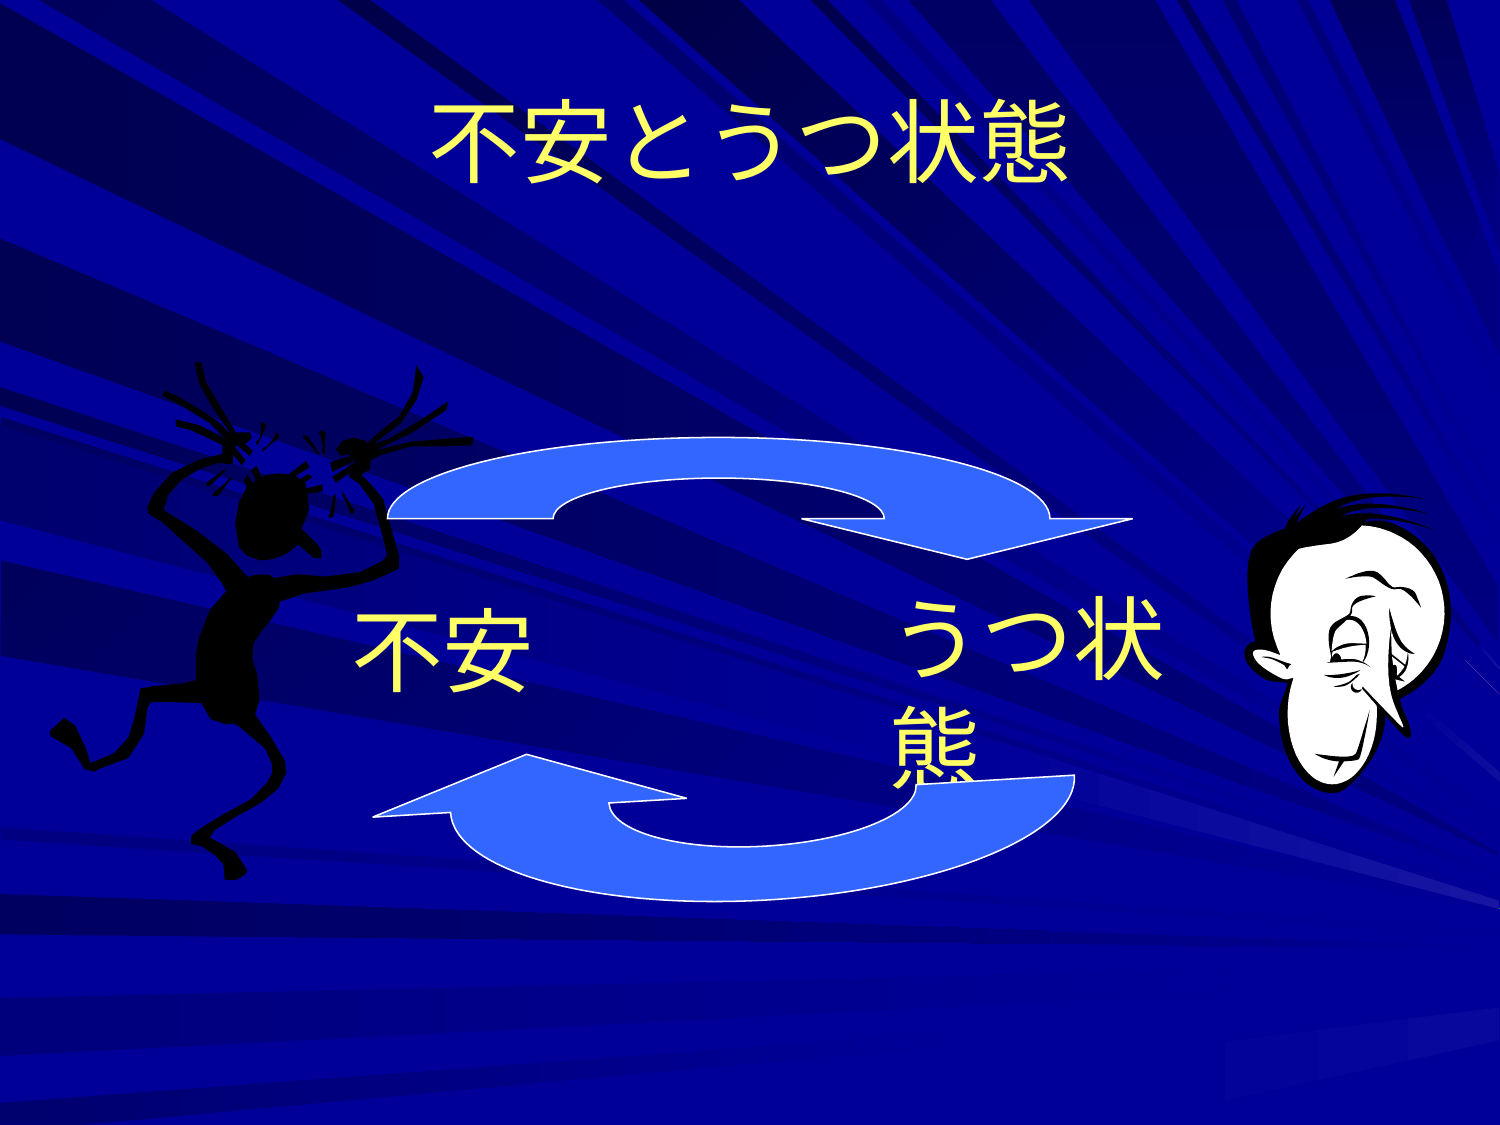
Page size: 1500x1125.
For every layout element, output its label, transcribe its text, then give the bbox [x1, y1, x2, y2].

text_box [474, 437, 1133, 560]
picture [1237, 487, 1462, 793]
text_box 不安 [474, 586, 609, 711]
text_box [474, 754, 1075, 902]
picture [49, 362, 474, 880]
title 不安とうつ状態 [75, 45, 1425, 234]
text_box うつ状態 [874, 574, 1250, 810]
